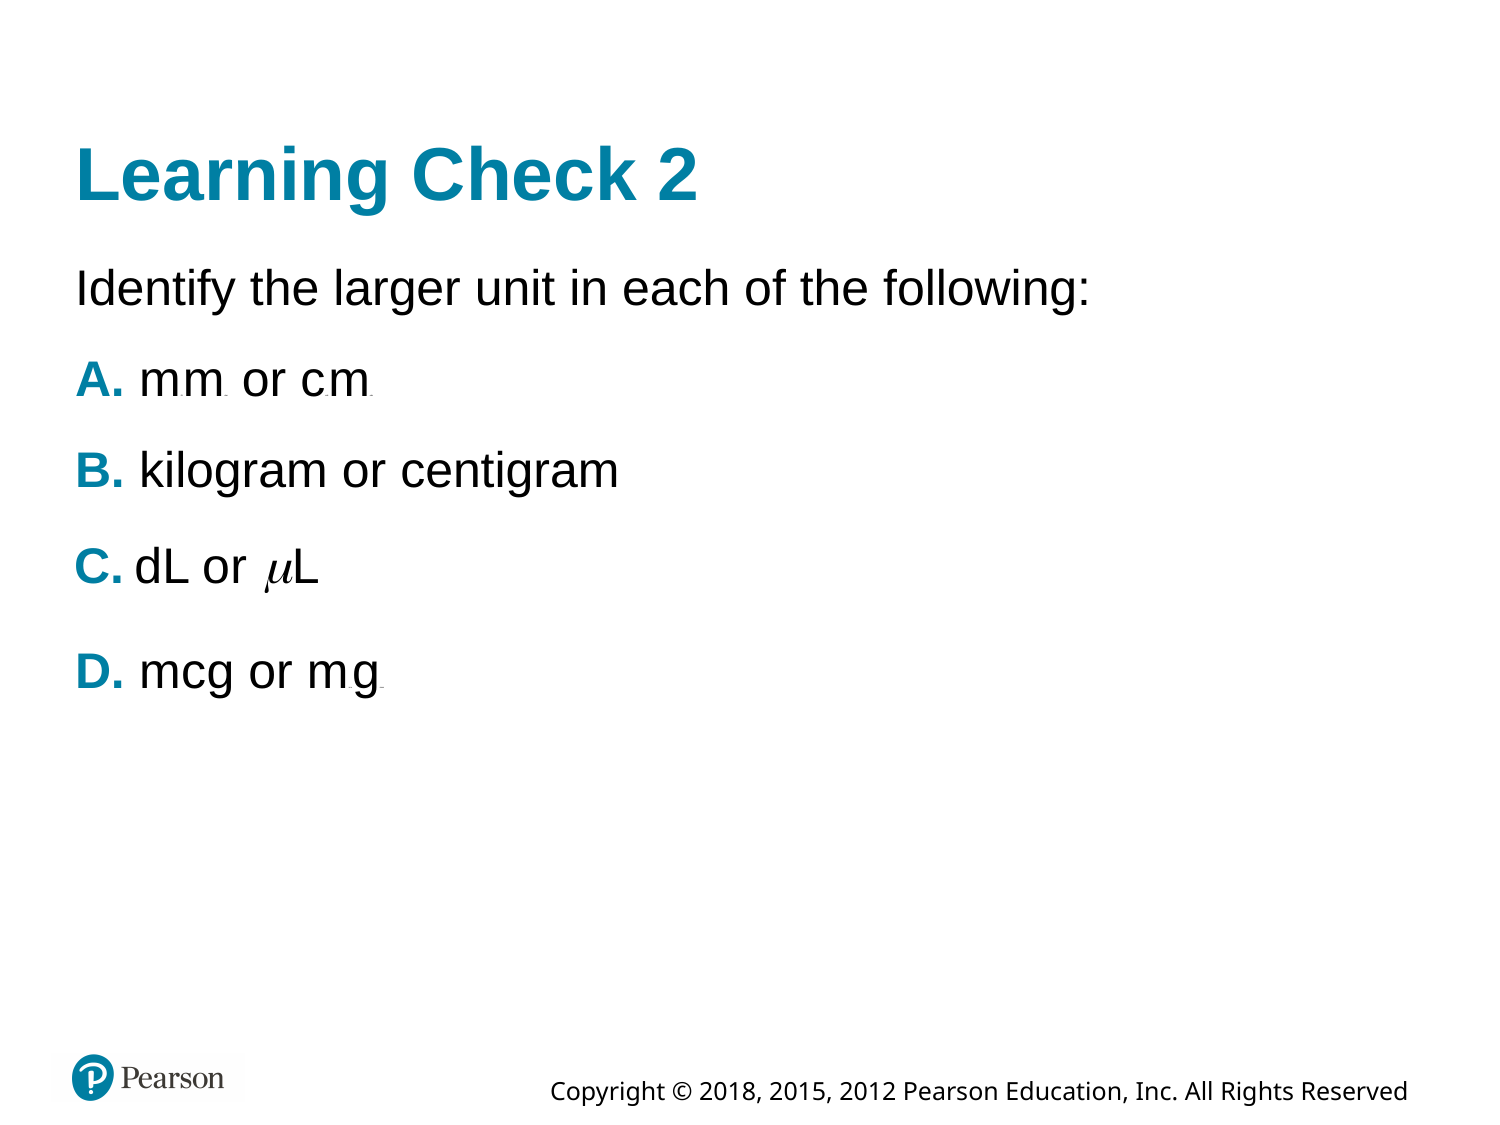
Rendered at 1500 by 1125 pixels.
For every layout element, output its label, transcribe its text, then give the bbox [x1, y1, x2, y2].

list D. m c g or micrograms [75, 638, 1425, 1008]
title Learning Check 2 [75, 35, 1425, 216]
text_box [72, 541, 325, 601]
picture [51, 1053, 245, 1102]
list Identify the larger unit in each of the following: A. millimeter or centimeter B. kilogram or centigram [75, 255, 1425, 512]
